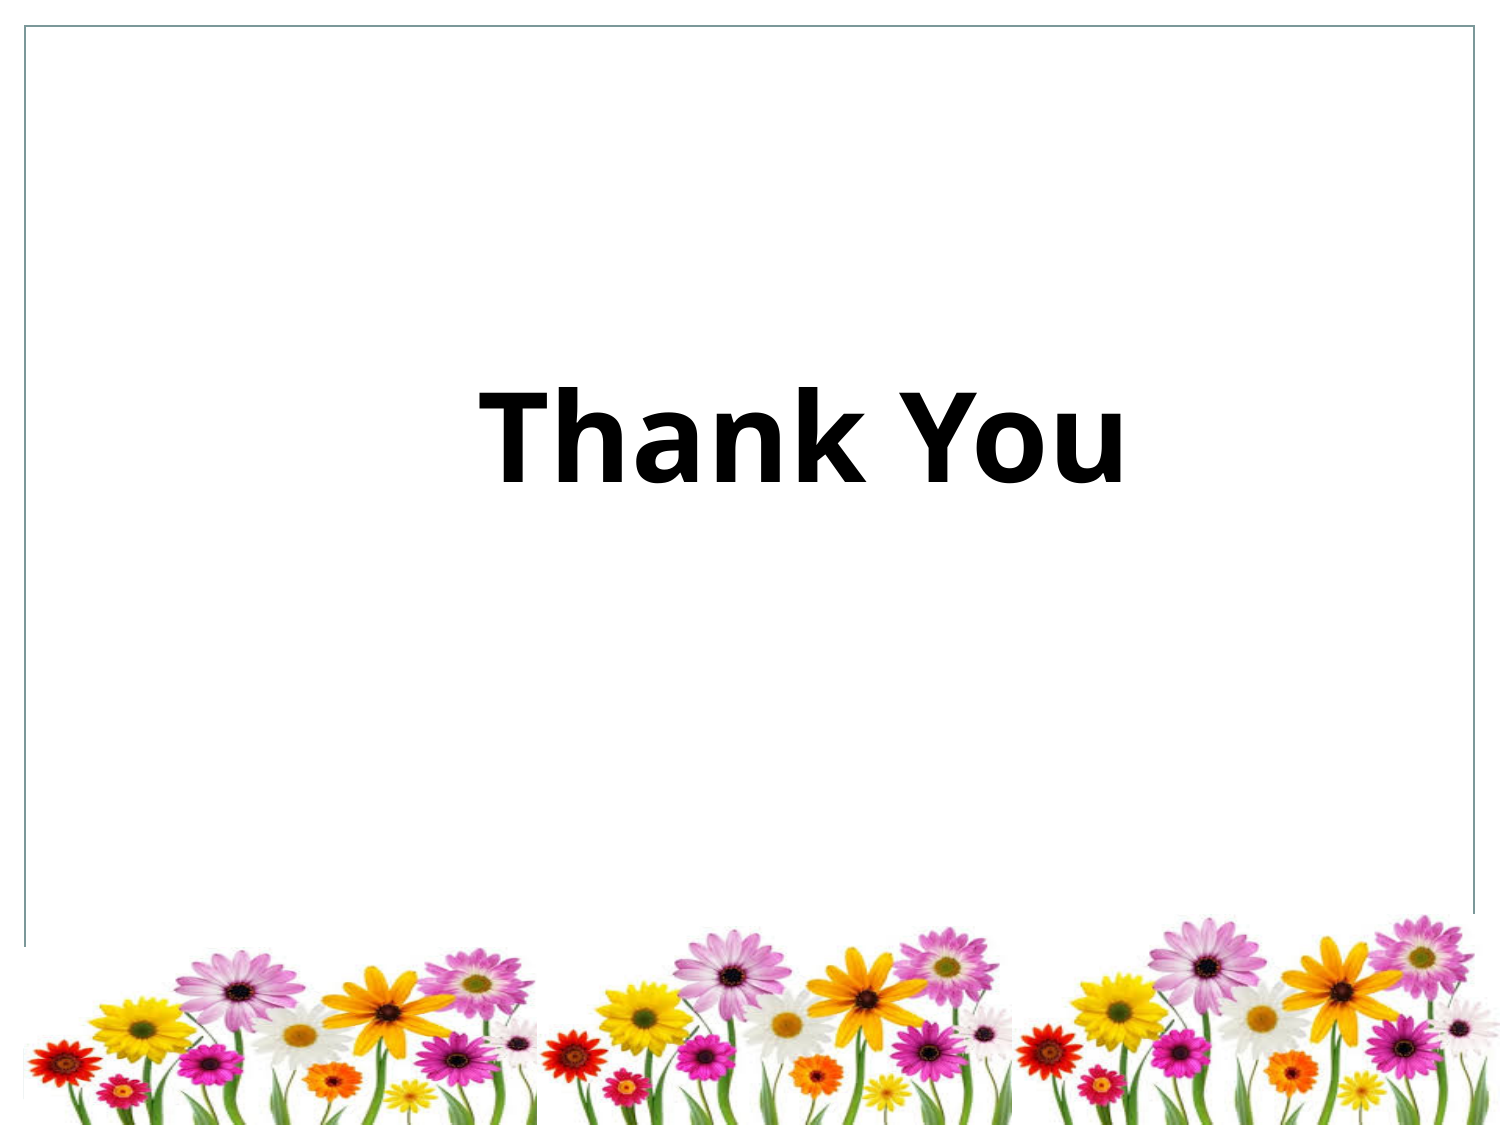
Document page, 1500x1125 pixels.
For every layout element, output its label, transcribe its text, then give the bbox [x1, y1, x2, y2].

picture [24, 914, 1500, 1125]
text_box Thank You [462, 349, 1313, 515]
